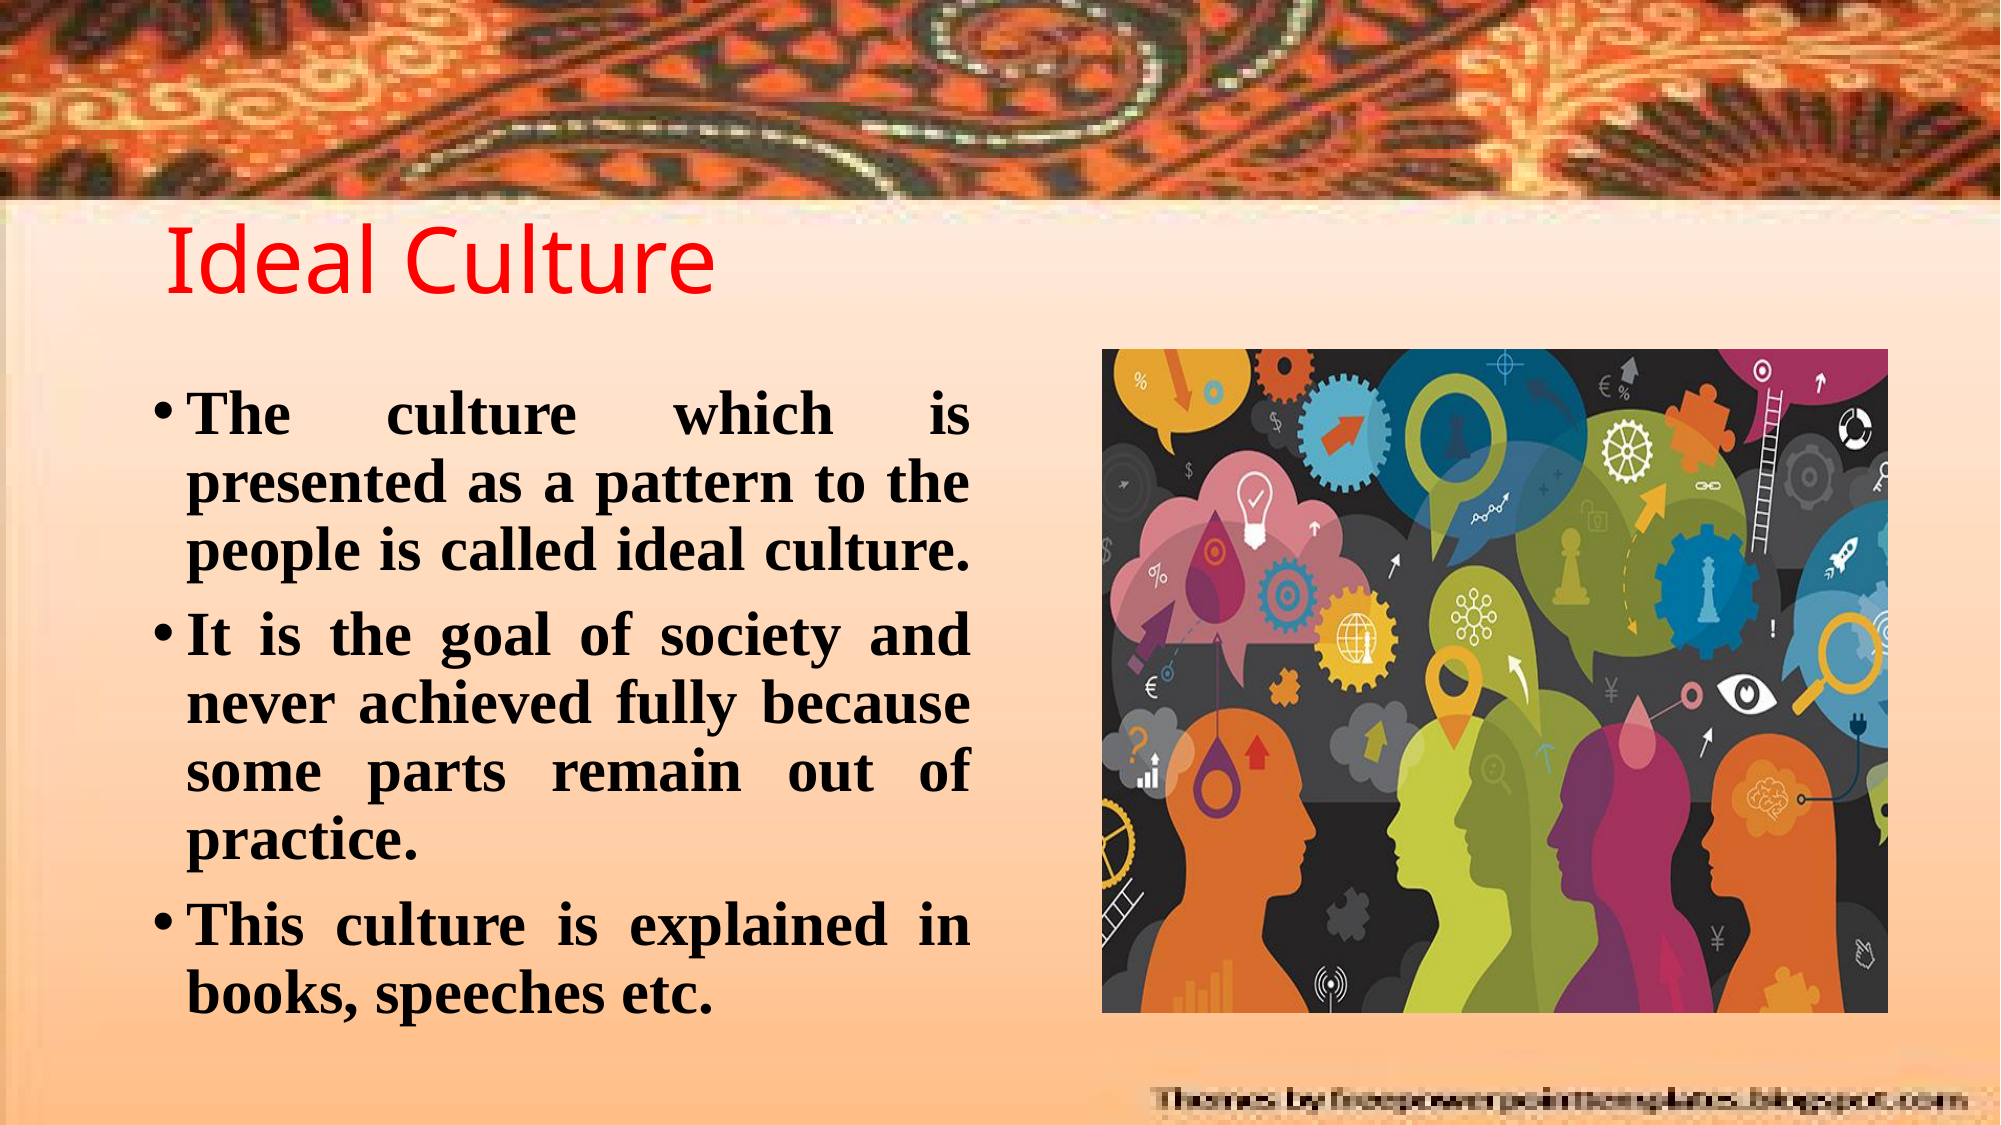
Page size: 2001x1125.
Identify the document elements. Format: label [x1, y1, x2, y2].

list [1102, 349, 1888, 1014]
picture [0, 0, 2000, 1125]
